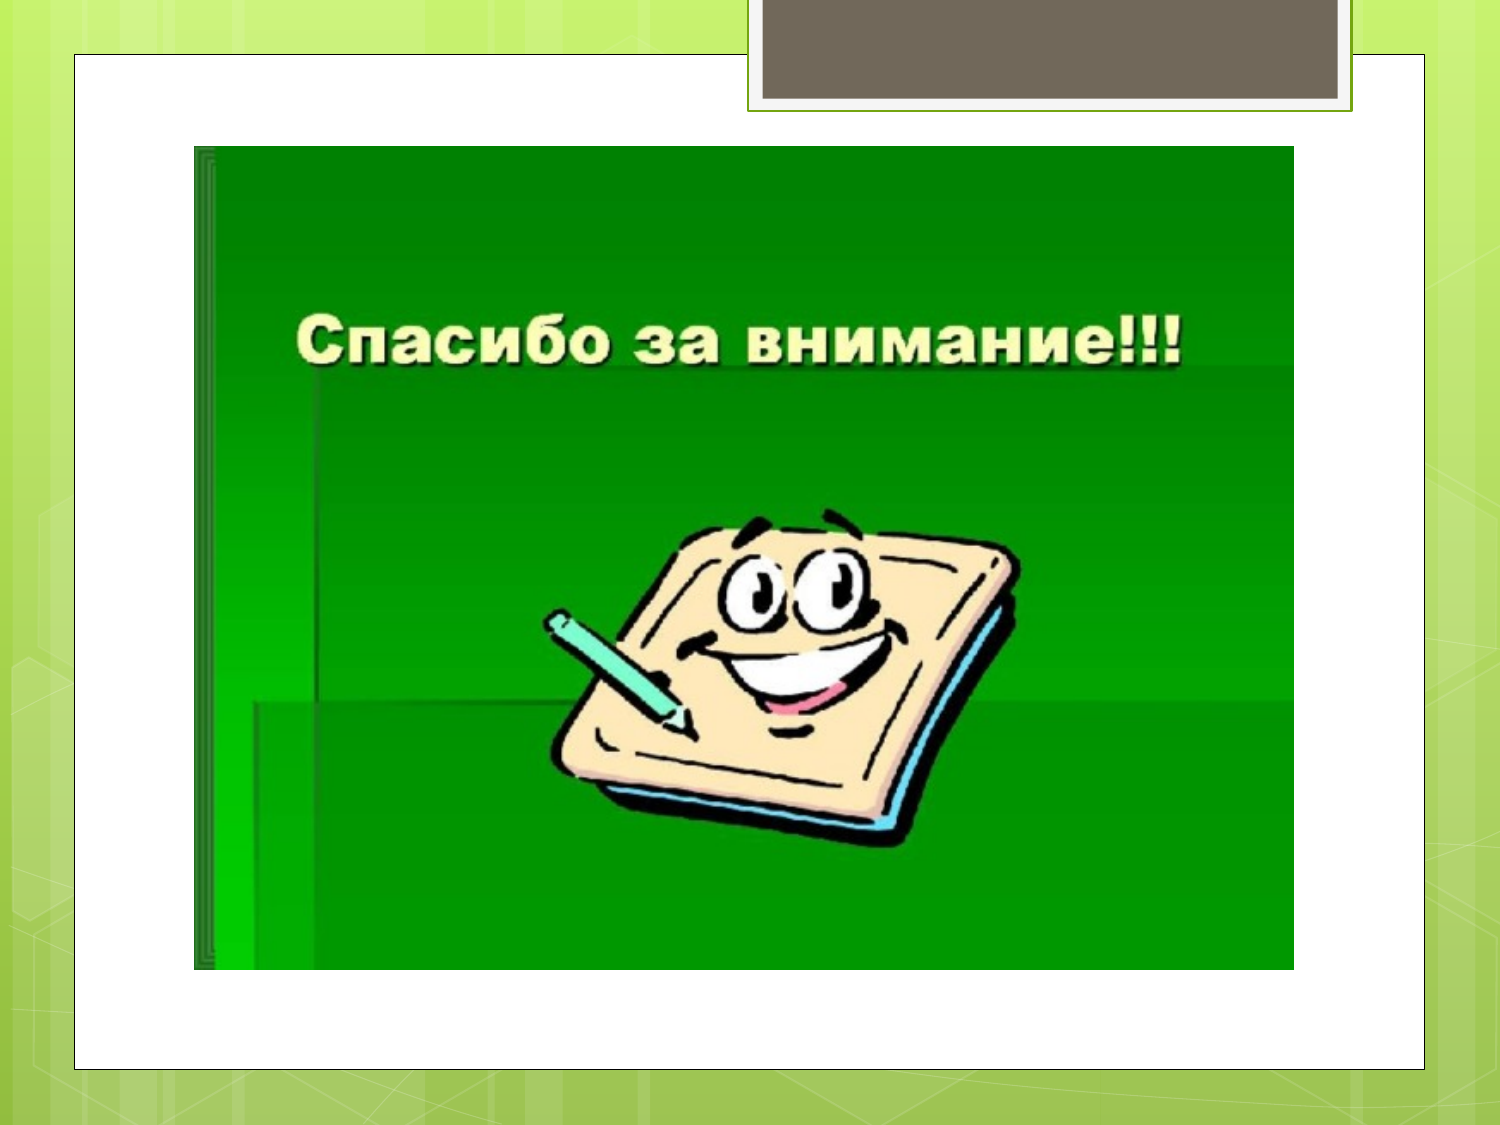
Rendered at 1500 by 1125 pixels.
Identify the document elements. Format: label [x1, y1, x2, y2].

picture [194, 145, 1294, 971]
